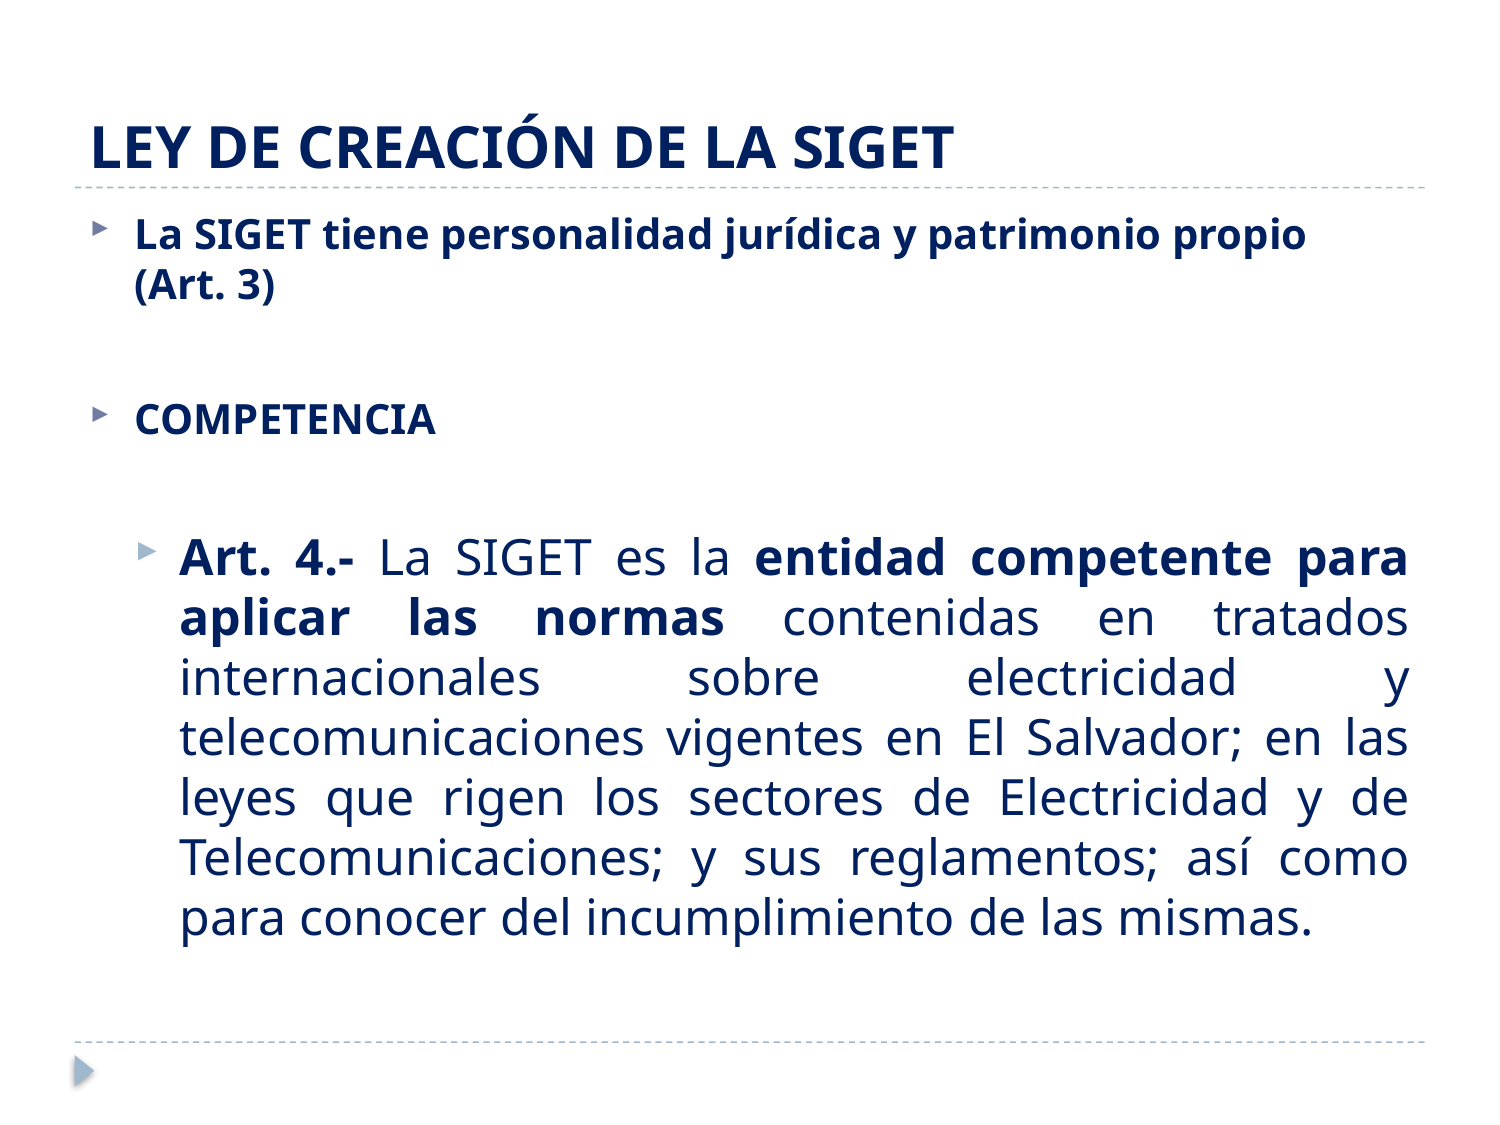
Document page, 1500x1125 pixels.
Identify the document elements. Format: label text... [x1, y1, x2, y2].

list La SIGET tiene personalidad jurídica y patrimonio propio (Art. 3) COMPETENCIA Art. 4.- La SIGET es la entidad competente para aplicar las normas contenidas en tratados internacionales sobre electricidad y telecomunicaciones vigentes en El Salvador; en las leyes que rigen los sectores de Electricidad y de Telecomunicaciones; y sus reglamentos; así como para conocer del incumplimiento de las mismas. [75, 200, 1425, 1010]
title LEY DE CREACIÓN DE LA SIGET [75, 24, 1425, 188]
